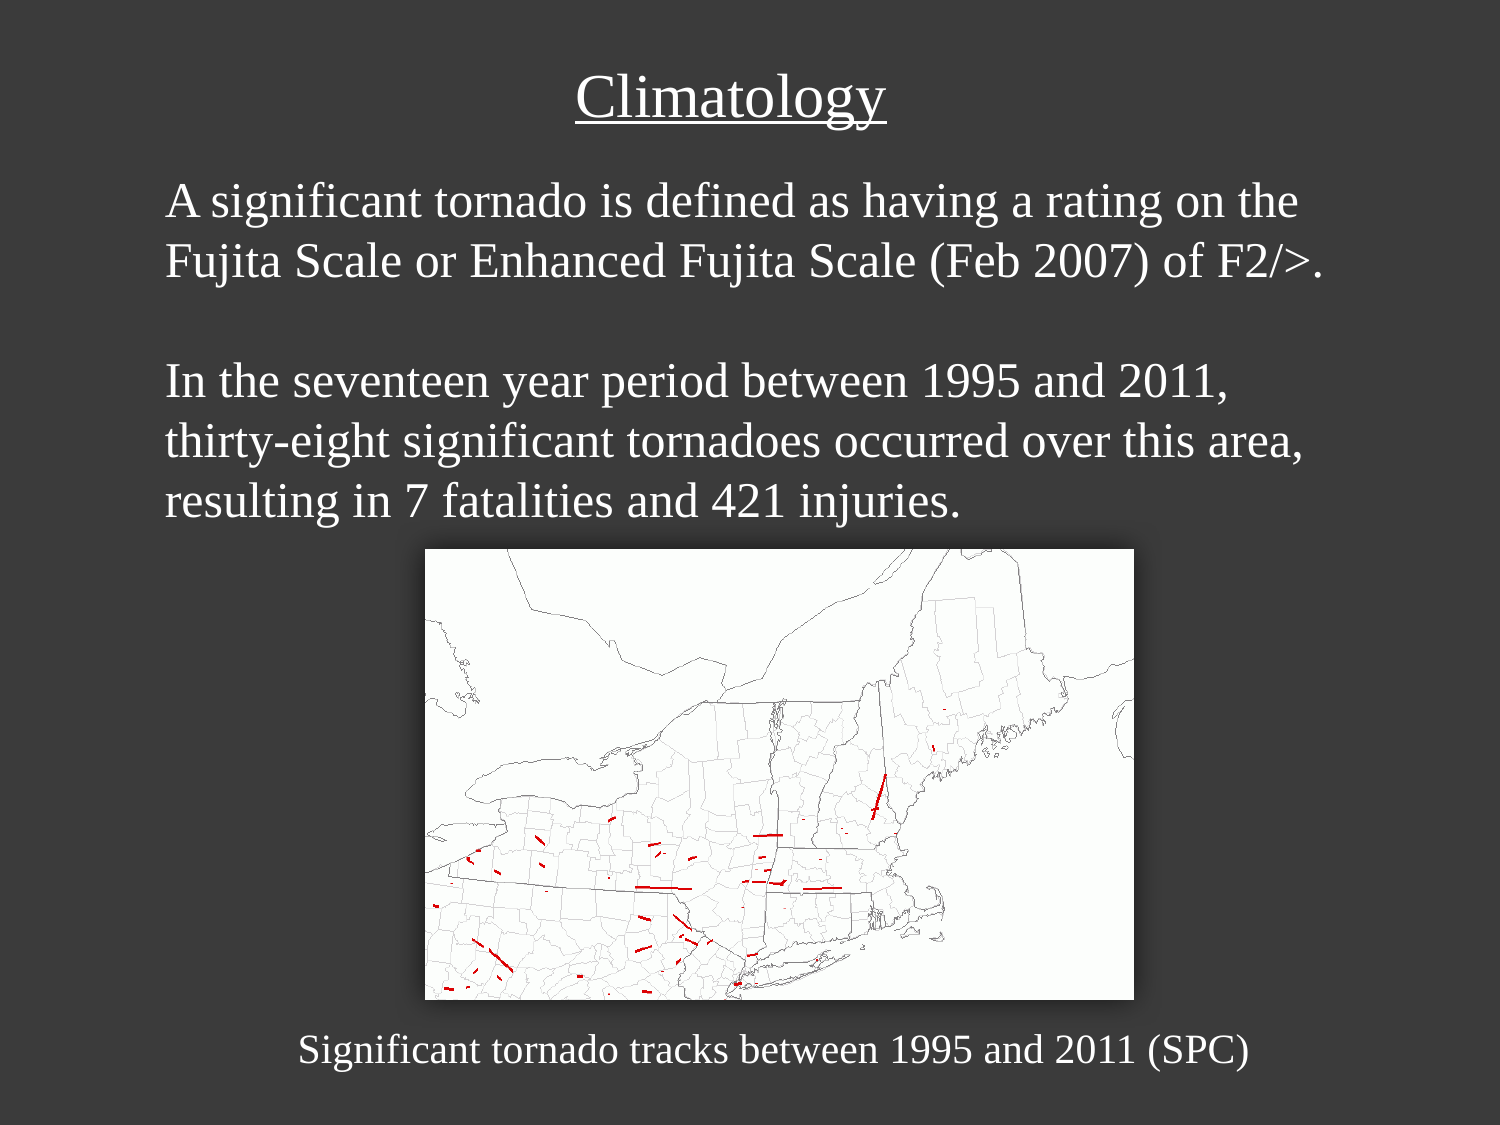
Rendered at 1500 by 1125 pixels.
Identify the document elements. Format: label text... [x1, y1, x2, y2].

picture [424, 549, 1135, 1001]
text_box A significant tornado is defined as having a rating on the Fujita Scale or Enhanced Fujita Scale (Feb 2007) of F2/>. In the seventeen year period between 1995 and 2011, thirty-eight significant tornadoes occurred over this area, resulting in 7 fatalities and 421 injuries. Significant tornado tracks between 1995 and 2011 (SPC) [149, 99, 1350, 1125]
text_box Climatology [150, 47, 1313, 137]
